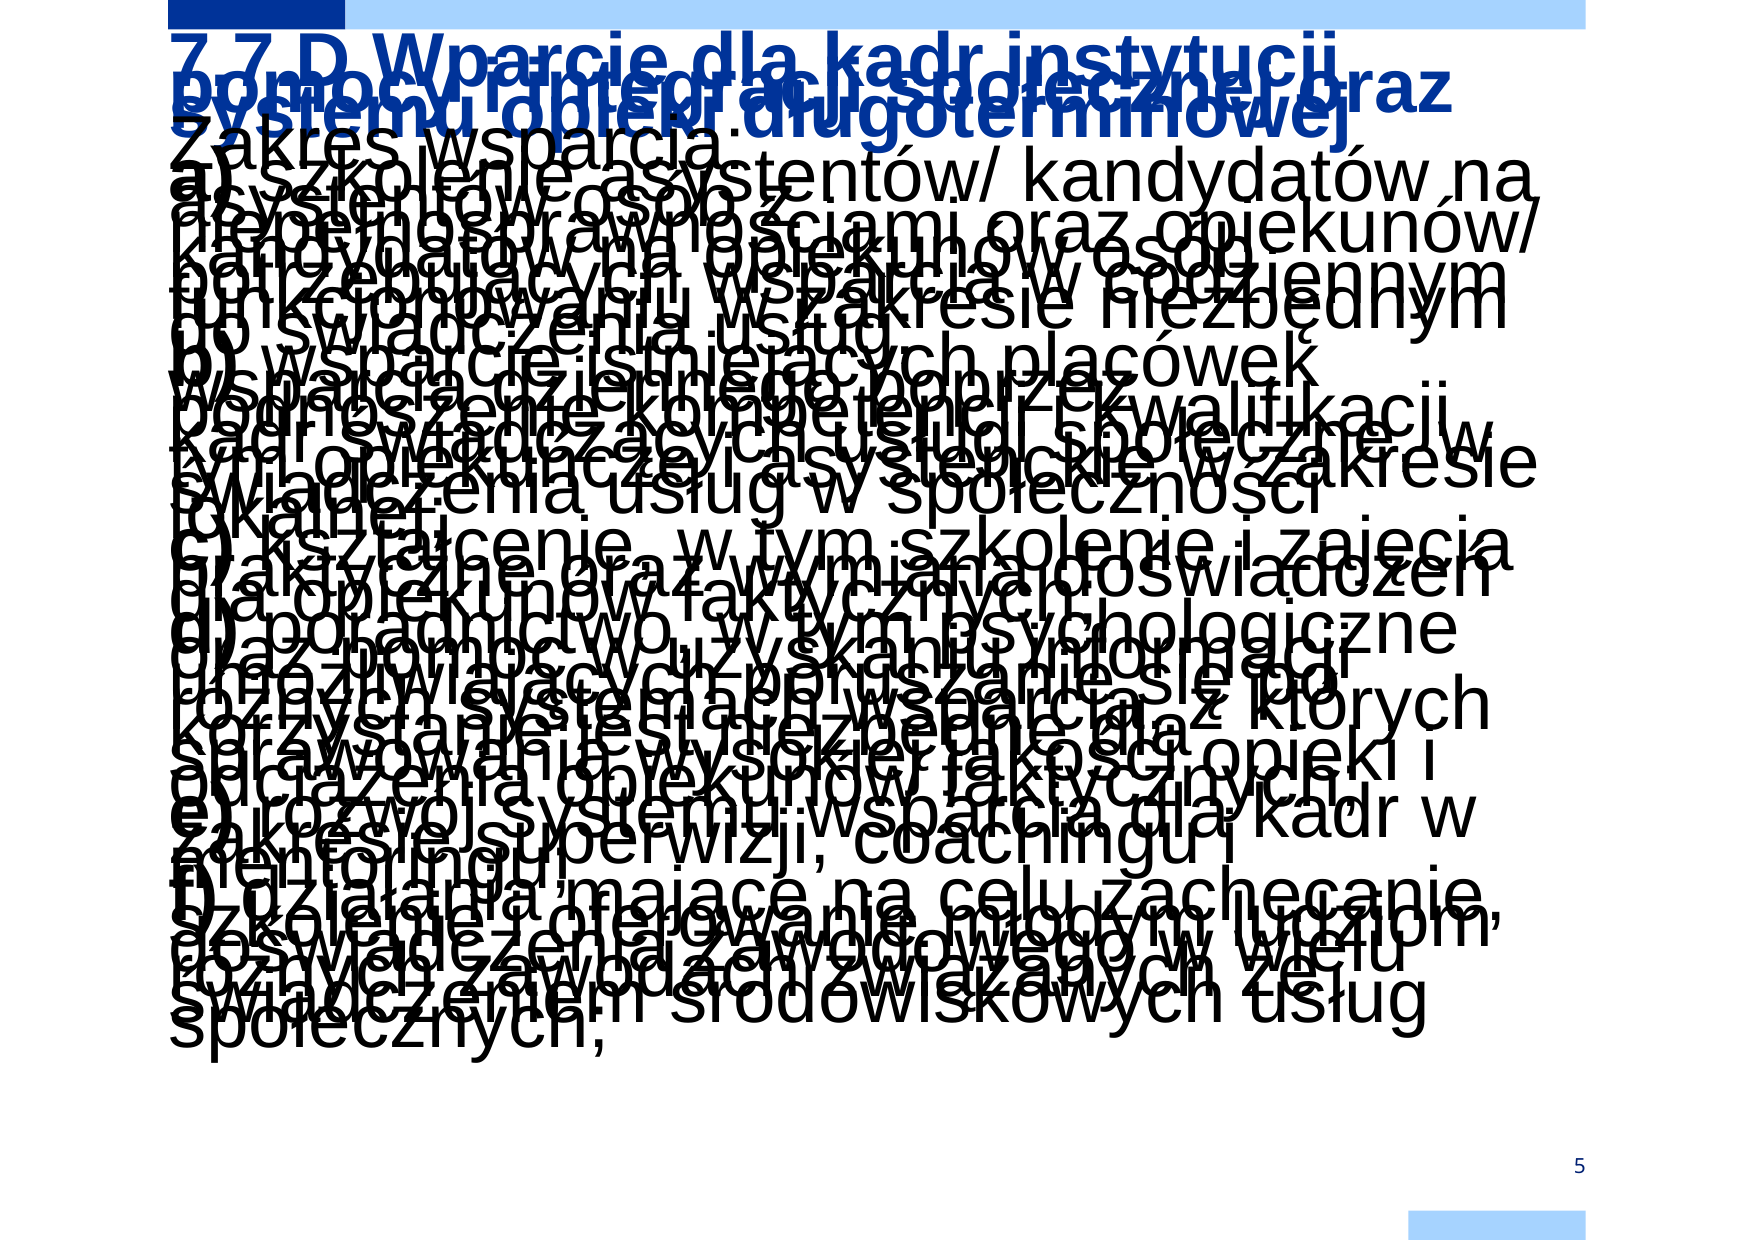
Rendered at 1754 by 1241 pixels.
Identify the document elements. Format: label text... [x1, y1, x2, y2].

list 7.7.D Wparcie dla kadr instytucji pomocy i integracji społecznej oraz systemu opieki długoterminowej Zakres wsparcia: a) szkolenie asystentów/ kandydatów na asystentów osób z niepełnosprawnościami oraz opiekunów/ kandydatów na opiekunów osób potrzebujących wsparcia w codziennym funkcjonowaniu w zakresie niezbędnym do świadczenia usług; b) wsparcie istniejących placówek wsparcia dziennego poprzez podnoszenie kompetencji i kwalifikacji kadr świadczących usługi społeczne, w tym opiekuńcze i asystenckie w zakresie świadczenia usług w społeczności lokalnej; c) kształcenie, w tym szkolenie i zajęcia praktyczne oraz wymiana doświadczeń dla opiekunów faktycznych; d) poradnictwo, w tym psychologiczne oraz pomoc w uzyskaniu informacji umożliwiających poruszanie się po różnych systemach wsparcia, z których korzystanie jest niezbędne dla sprawowania wysokiej jakości opieki i odciążenia opiekunów faktycznych; e) rozwój systemu wsparcia dla kadr w zakresie superwizji, coachingu i mentoringu; f) działania mające na celu zachęcanie, szkolenie i oferowanie młodym ludziom doświadczenia zawodowego w wielu różnych zawodach związanych ze świadczeniem środowiskowych usług społecznych; [168, 76, 1586, 1093]
slide_number 5 [1408, 1151, 1586, 1182]
